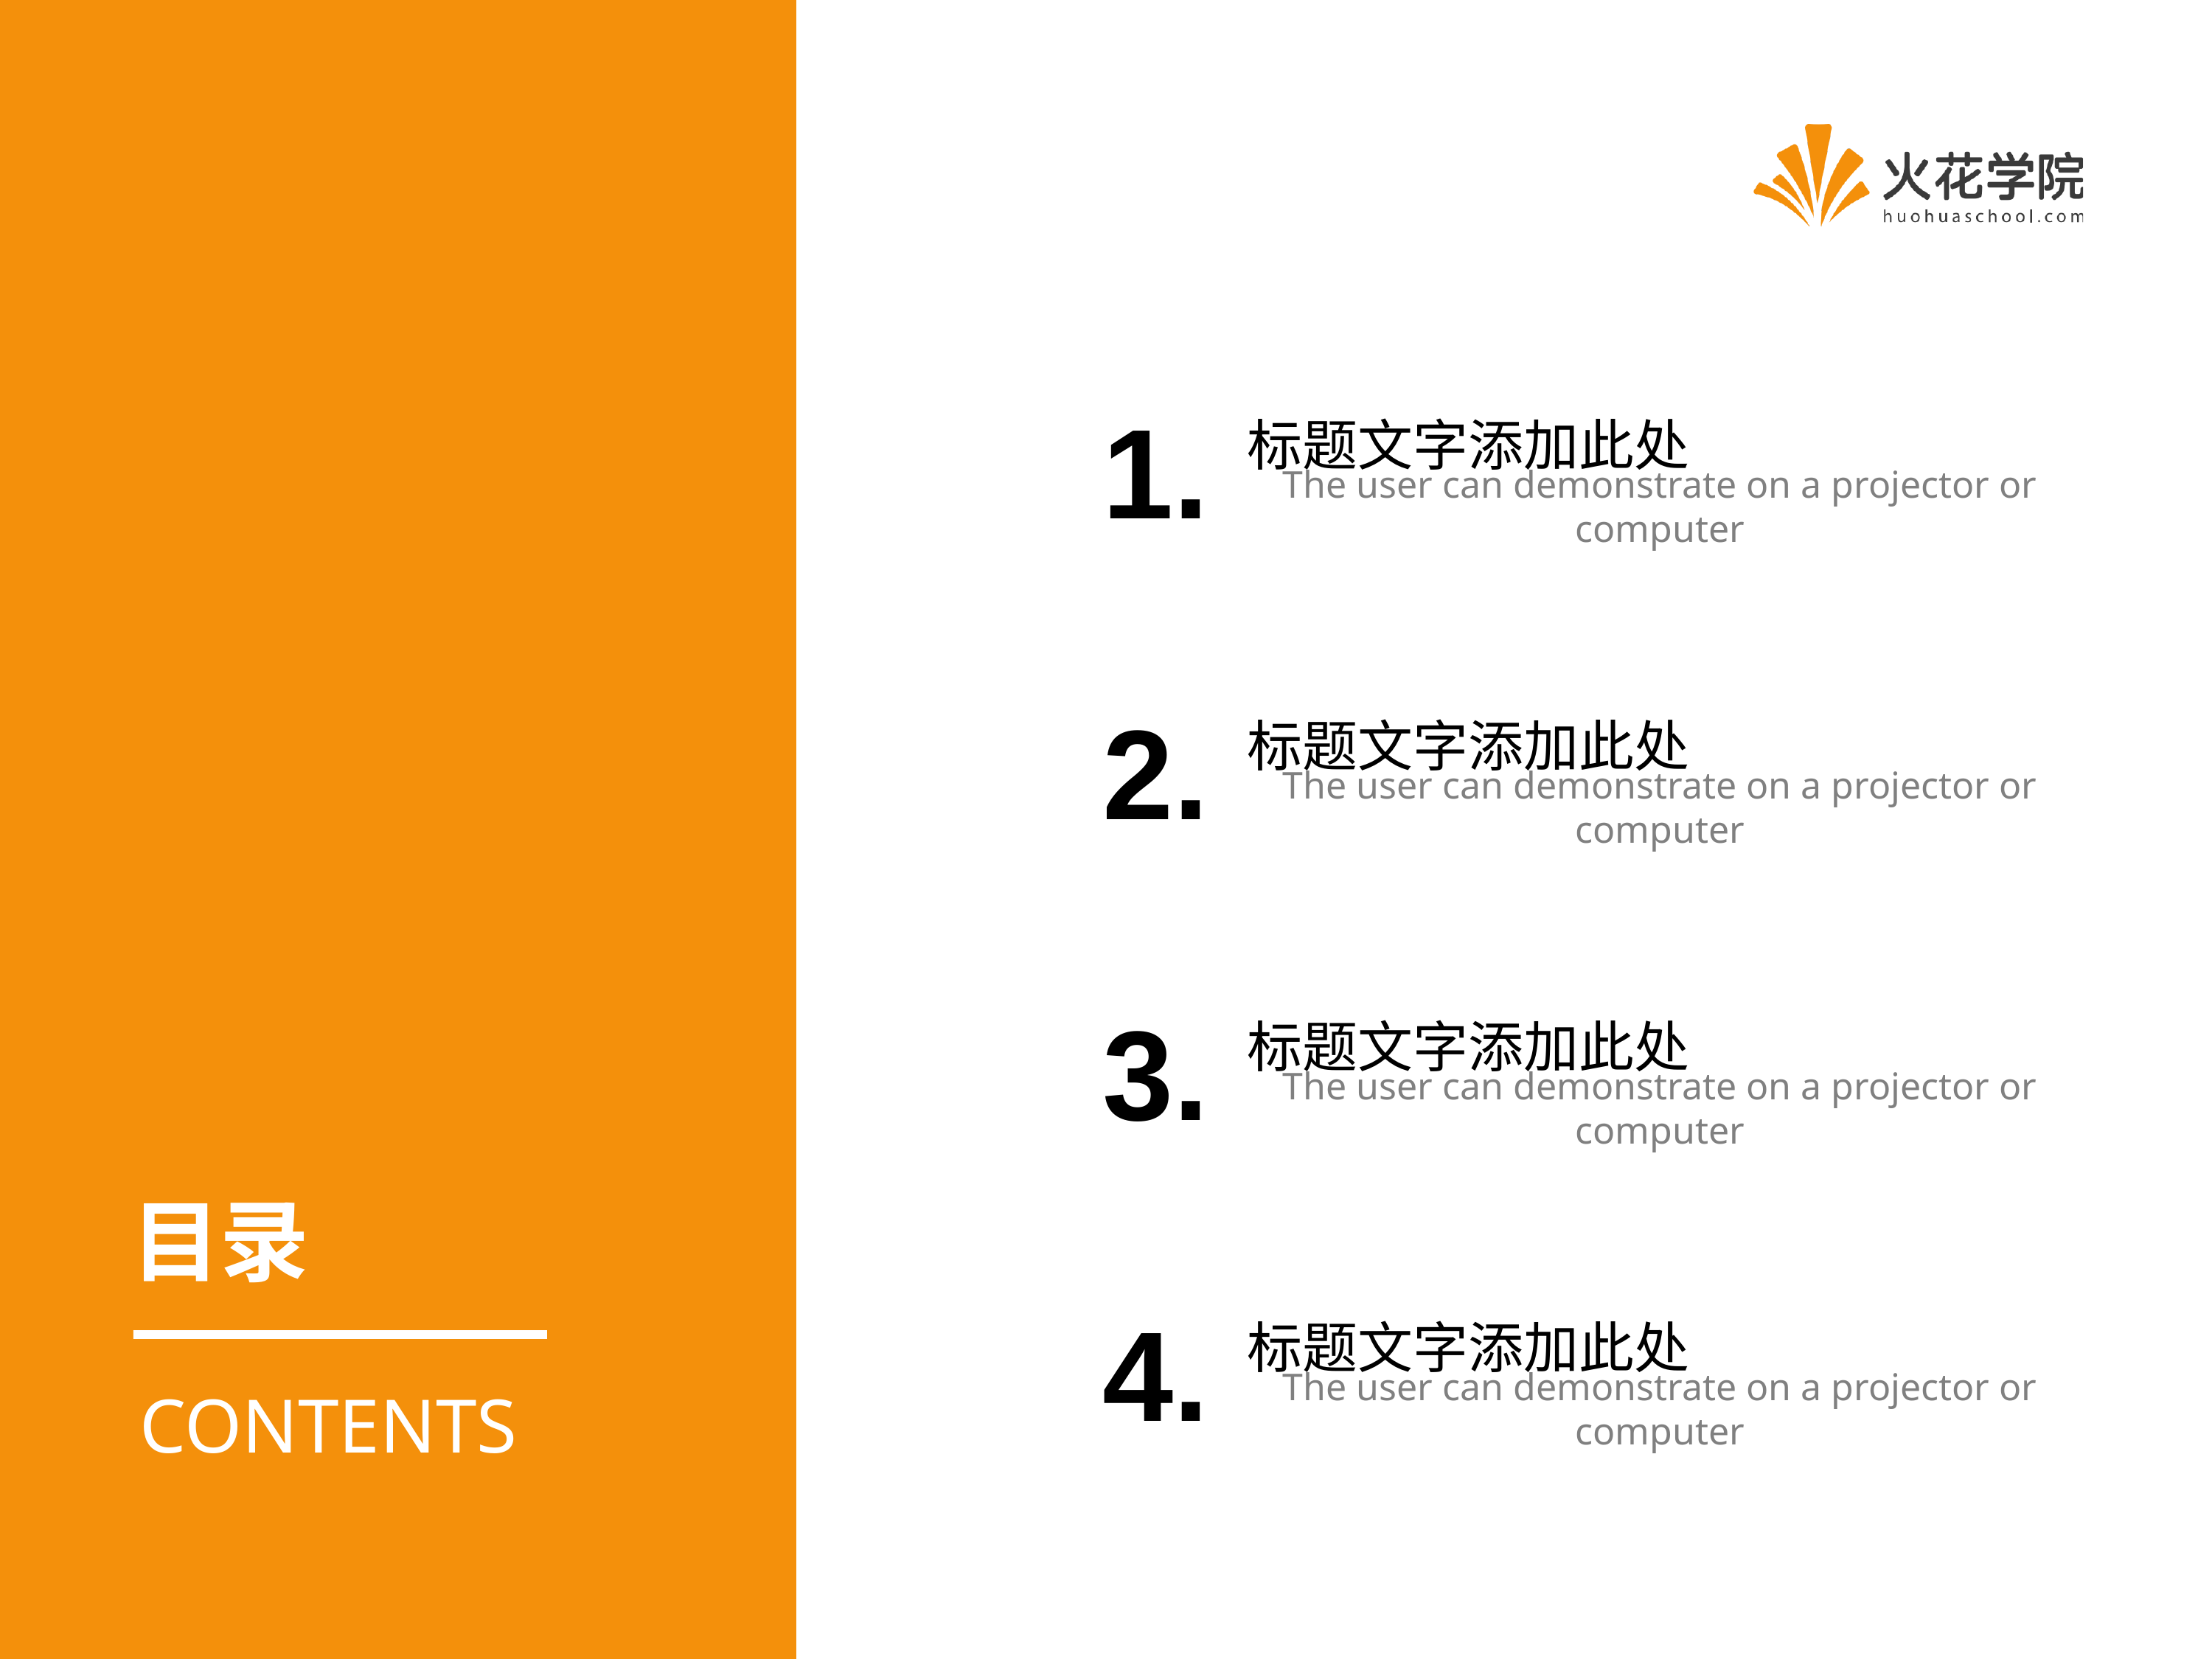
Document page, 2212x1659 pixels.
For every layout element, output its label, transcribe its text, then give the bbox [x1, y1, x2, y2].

text_box 目录 [101, 1179, 340, 1298]
text_box [133, 1330, 547, 1339]
text_box CONTENTS [133, 1373, 524, 1474]
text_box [1070, 383, 2115, 1454]
text_box [0, 0, 796, 1659]
